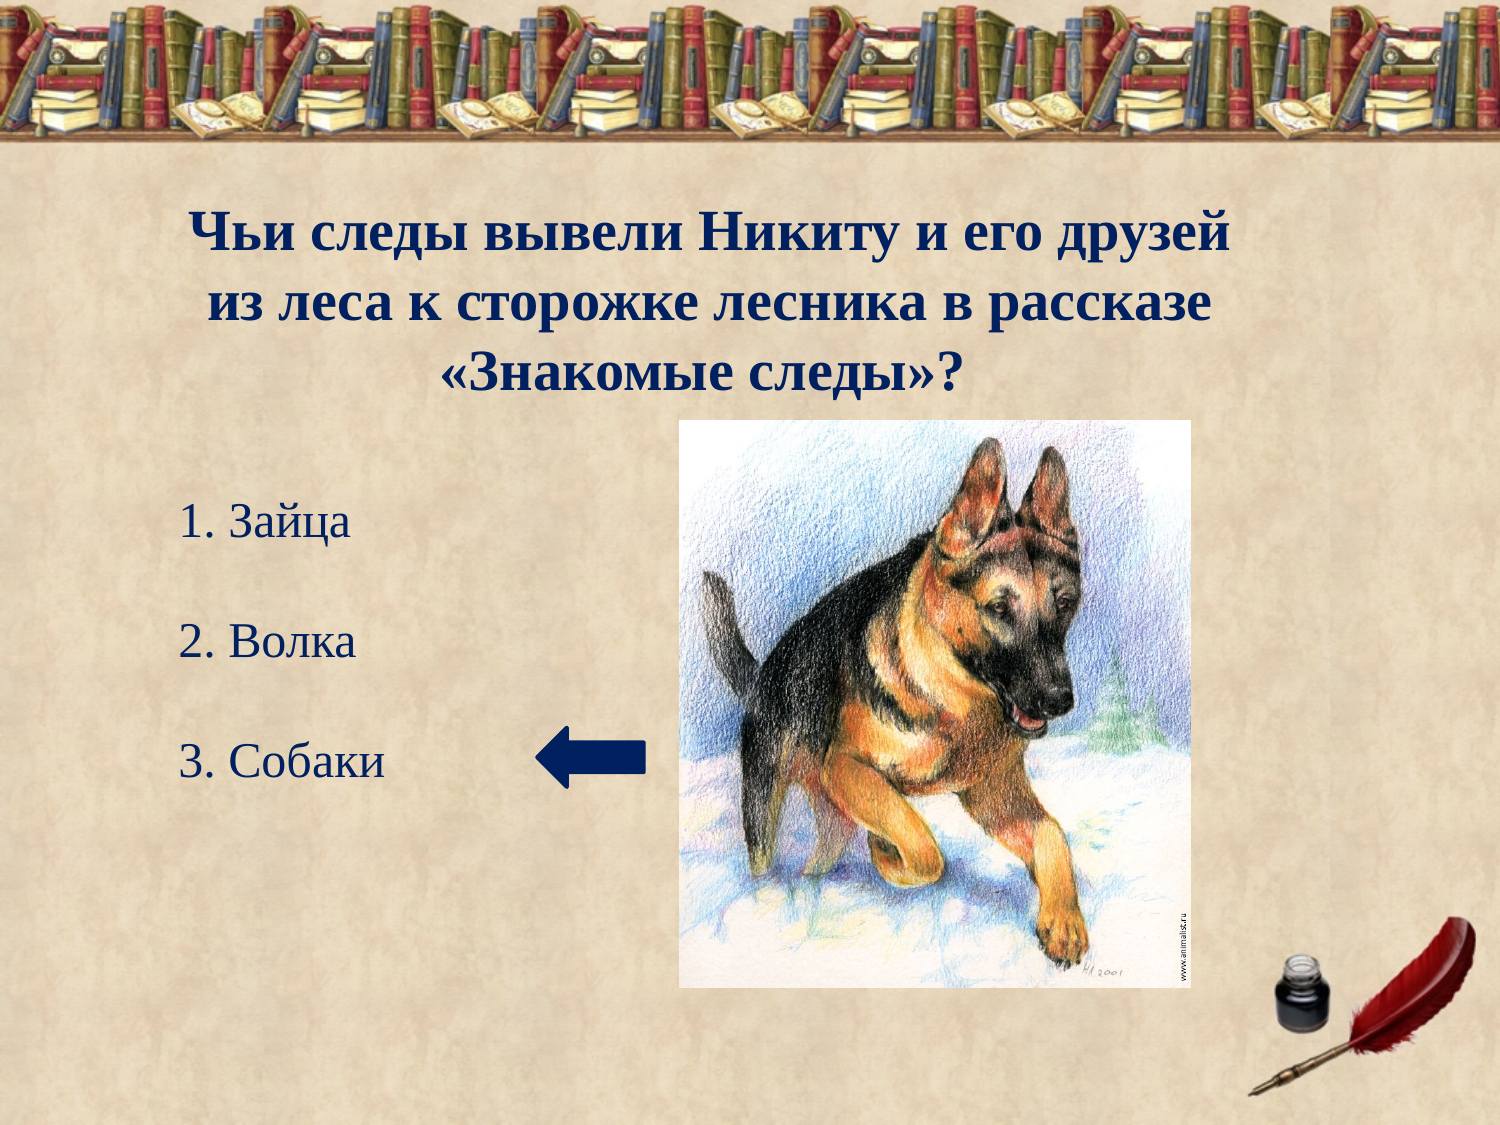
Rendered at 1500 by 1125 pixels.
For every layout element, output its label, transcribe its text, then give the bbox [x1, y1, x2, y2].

text_box 1. Зайца 2. Волка 3. Собаки [163, 479, 513, 795]
text_box [535, 725, 646, 789]
picture [0, 0, 1500, 1125]
text_box Чьи следы вывели Никиту и его друзей из леса к сторожке лесника в рассказе «Знакомые следы»? [147, 184, 1273, 410]
